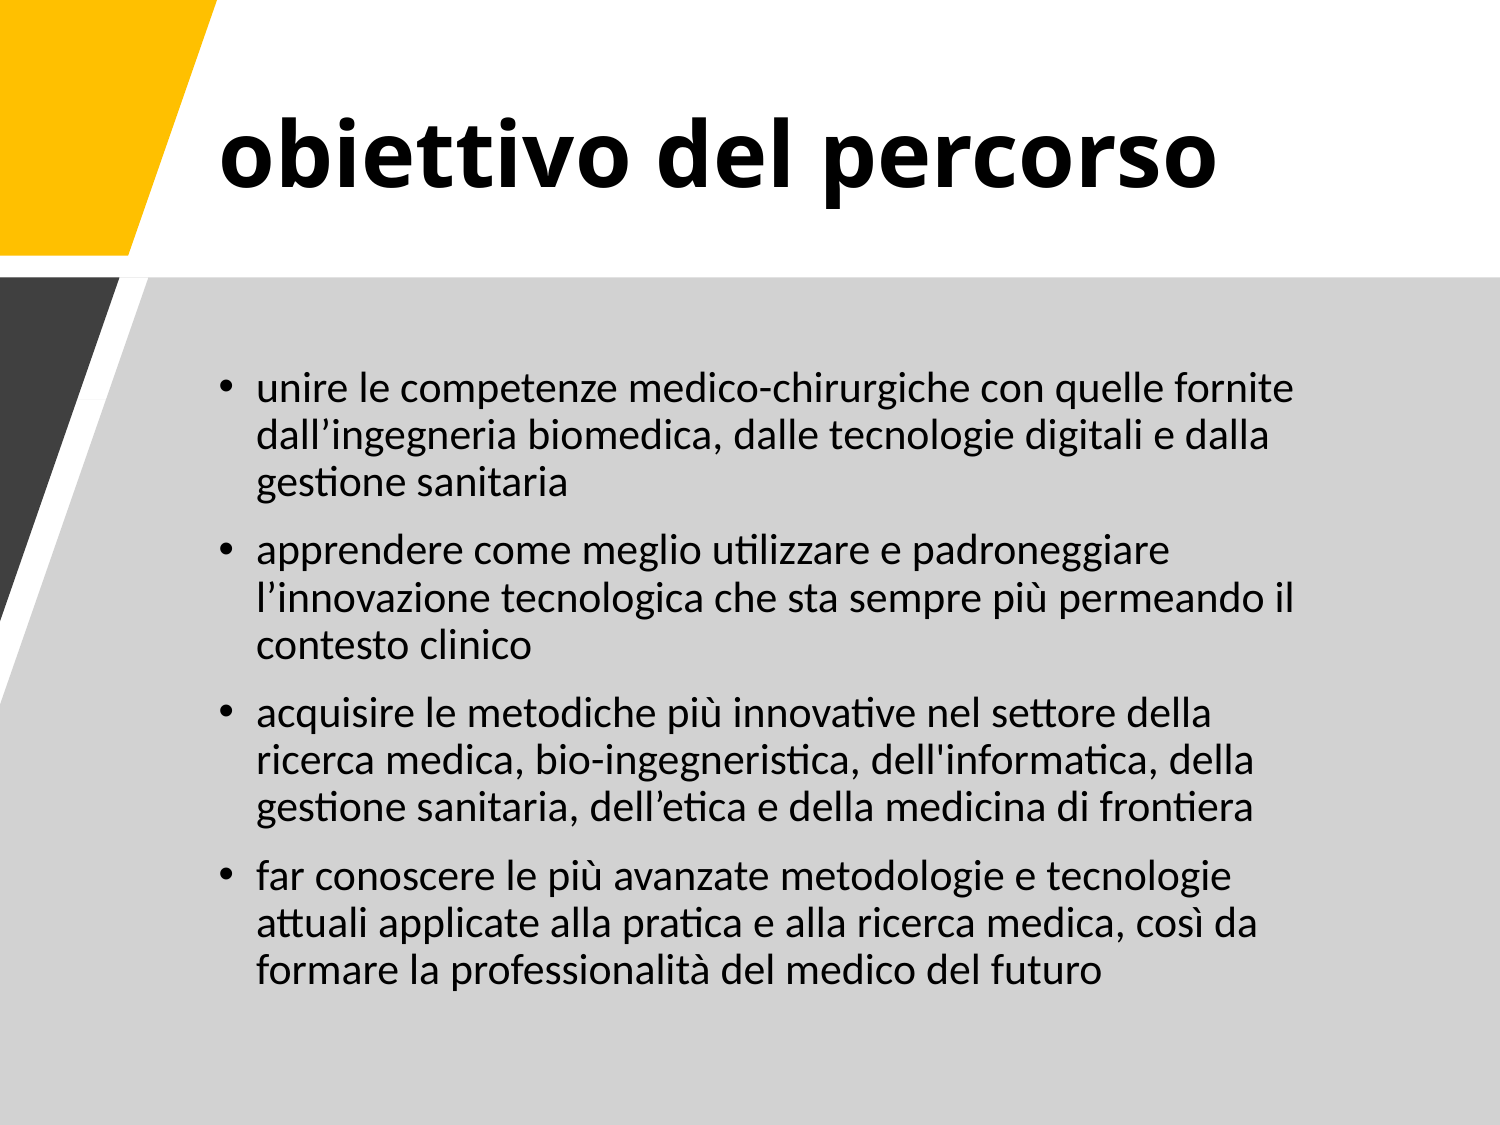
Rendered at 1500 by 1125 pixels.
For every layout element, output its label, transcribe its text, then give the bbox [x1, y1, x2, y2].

title obiettivo del percorso [203, 60, 1356, 255]
text_box [0, 276, 1500, 1125]
text_box [0, 0, 219, 257]
list unire le competenze medico-chirurgiche con quelle fornite dall’ingegneria biomedica, dalle tecnologie digitali e dalla gestione sanitaria apprendere come meglio utilizzare e padroneggiare l’innovazione tecnologica che sta sempre più permeando il contesto clinico acquisire le metodiche più innovative nel settore della ricerca medica, bio-ingegneristica, dell'informatica, della gestione sanitaria, dell’etica e della medicina di frontiera far conoscere le più avanza­te metodologie e tecnologie attuali applicate alla pratica e alla ricerca medica, così da formare la professionalità del medico del futuro [203, 356, 1356, 1020]
text_box [0, 276, 121, 622]
